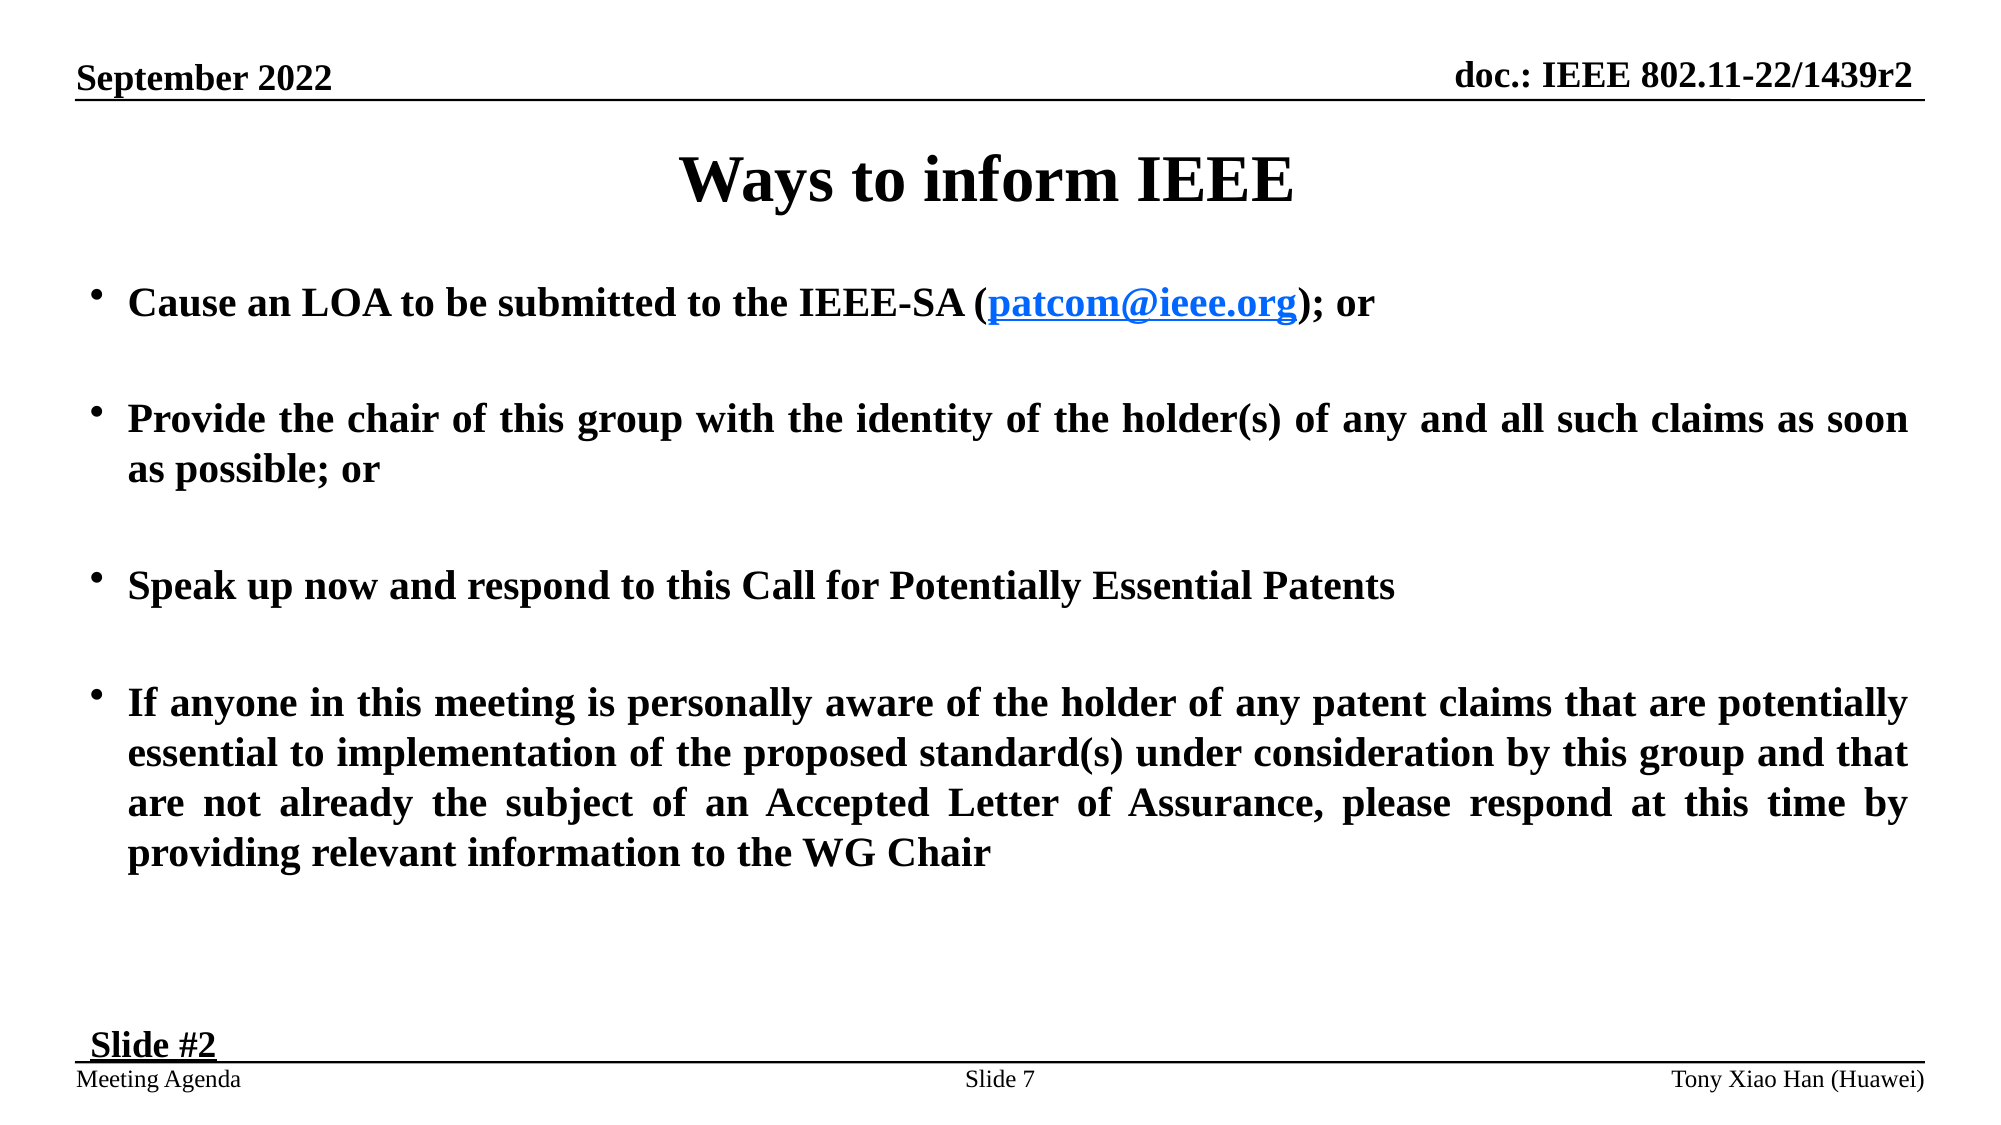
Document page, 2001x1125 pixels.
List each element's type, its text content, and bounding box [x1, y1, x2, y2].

text_box Slide #2 [75, 1012, 232, 1073]
text_box Cause an LOA to be submitted to the IEEE-SA (patcom@ieee.org); or Provide the chair of this group with the identity of the holder(s) of any and all such claims as soon as possible; or Speak up now and respond to this Call for Potentially Essential Patents If anyone in this meeting is personally aware of the holder of any patent claims that are potentially essential to implementation of the proposed standard(s) under consideration by this group and that are not already the subject of an Accepted Letter of Assurance, please respond at this time by providing relevant information to the WG Chair [75, 246, 1925, 938]
text_box Ways to inform IEEE [337, 87, 1638, 263]
text_box [337, 37, 1688, 163]
